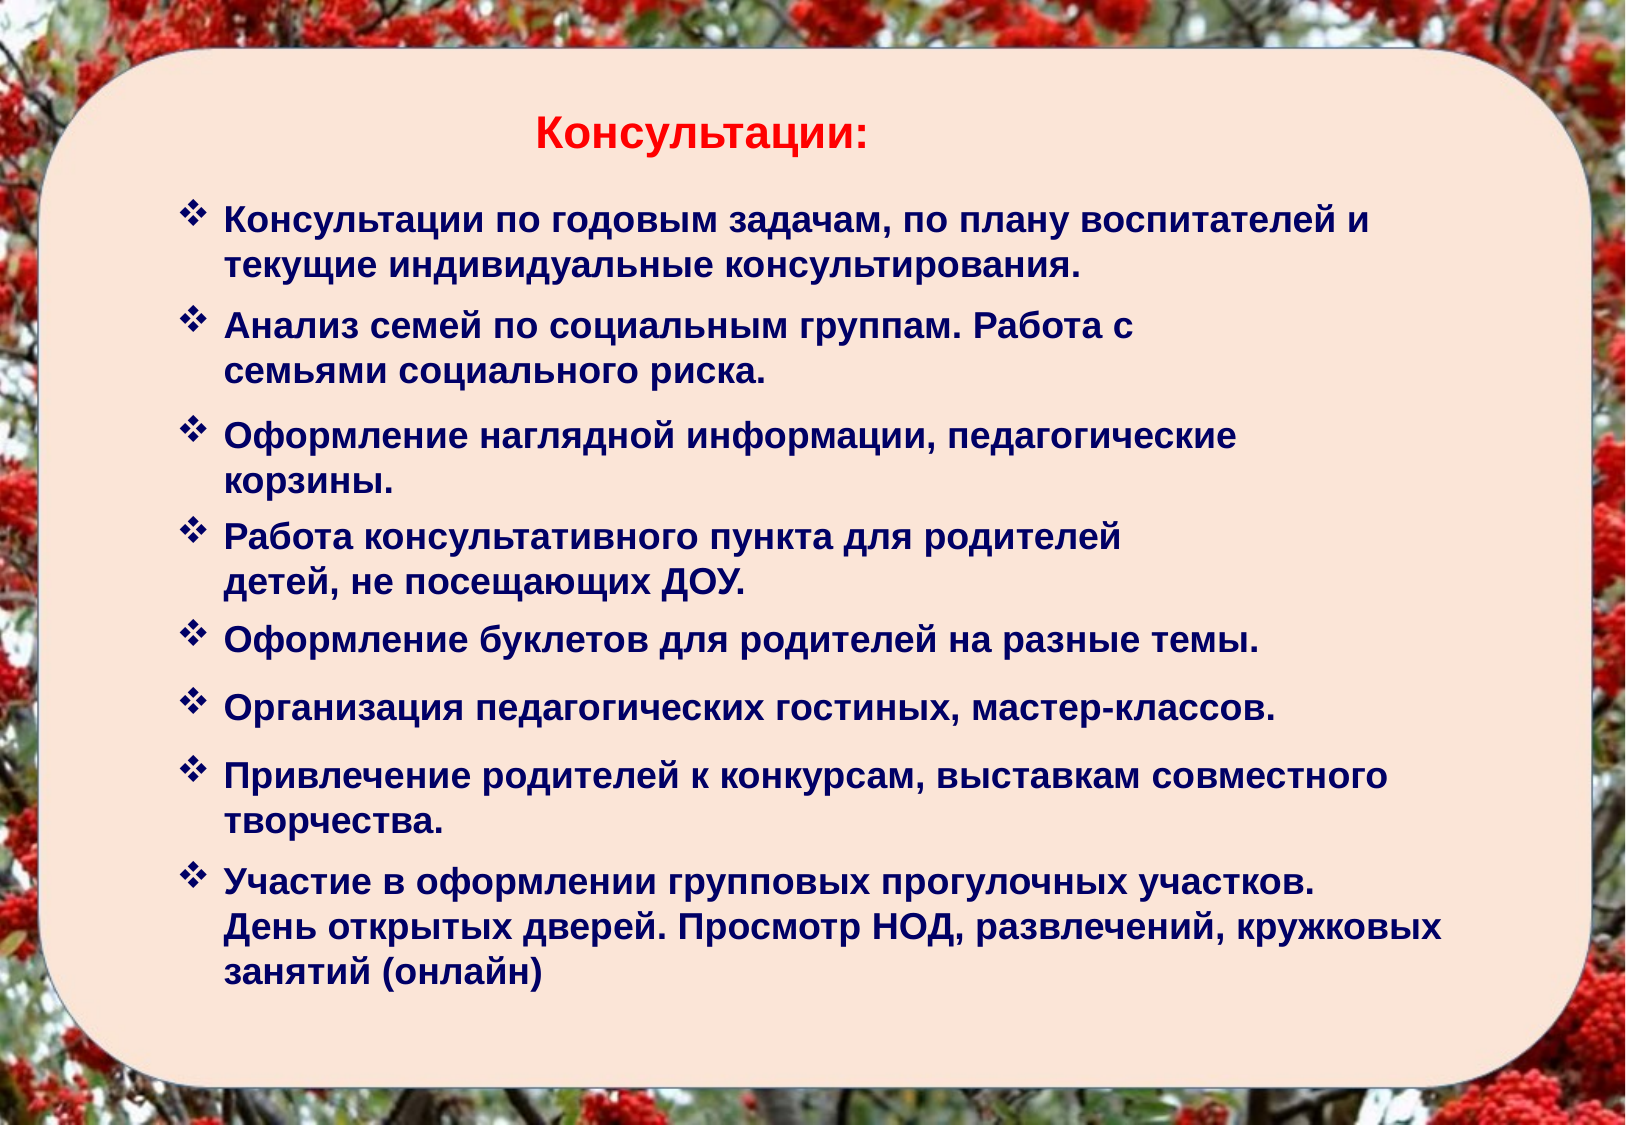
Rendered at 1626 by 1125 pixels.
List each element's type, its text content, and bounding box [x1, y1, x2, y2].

text_box Работа консультативного пункта для родителей детей, не посещающих ДОУ. [161, 504, 1217, 607]
text_box Консультации: [520, 95, 885, 165]
text_box Оформление буклетов для родителей на разные темы. [161, 607, 1331, 668]
text_box Консультации по годовым задачам, по плану воспитателей и текущие индивидуальные консультирования. [161, 187, 1481, 293]
text_box Анализ семей по социальным группам. Работа с семьями социального риска. [161, 293, 1283, 399]
text_box Организация педагогических гостиных, мастер-классов. [161, 675, 1350, 736]
text_box Привлечение родителей к конкурсам, выставкам совместного творчества. [161, 743, 1481, 849]
text_box Участие в оформлении групповых прогулочных участков. День открытых дверей. Просмотр НОД, развлечений, кружковых занятий (онлайн) [161, 849, 1510, 1000]
text_box Оформление наглядной информации, педагогические корзины. [161, 403, 1331, 509]
picture [0, 0, 1626, 1125]
